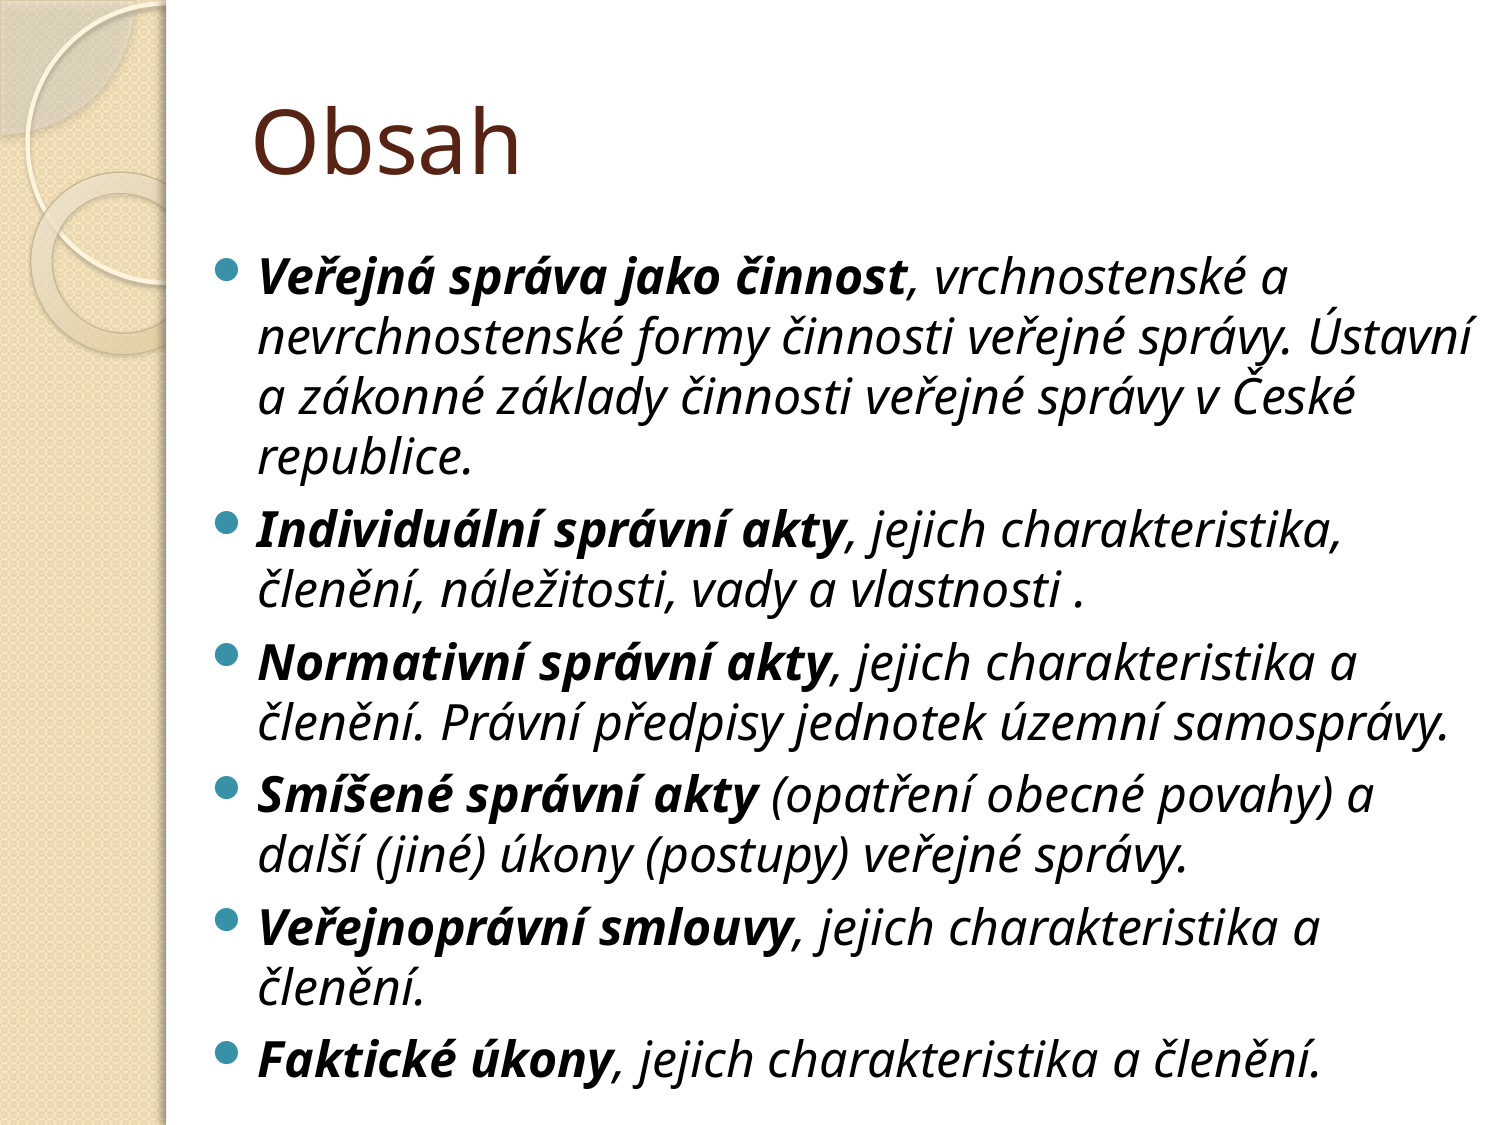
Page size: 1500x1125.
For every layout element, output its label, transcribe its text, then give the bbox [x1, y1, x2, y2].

list Veřejná správa jako činnost, vrchnostenské a nevrchnostenské formy činnosti veřejné správy. Ústavní a zákonné základy činnosti veřejné správy v České republice. Individuální správní akty, jejich charakteristika, členění, náležitosti, vady a vlastnosti . Normativní správní akty, jejich charakteristika a členění. Právní předpisy jednotek územní samosprávy. Smíšené správní akty (opatření obecné povahy) a další (jiné) úkony (postupy) veřejné správy. Veřejnoprávní smlouvy, jejich charakteristika a členění. Faktické úkony, jejich charakteristika a členění. [182, 237, 1500, 1026]
title Obsah [235, 45, 1466, 233]
